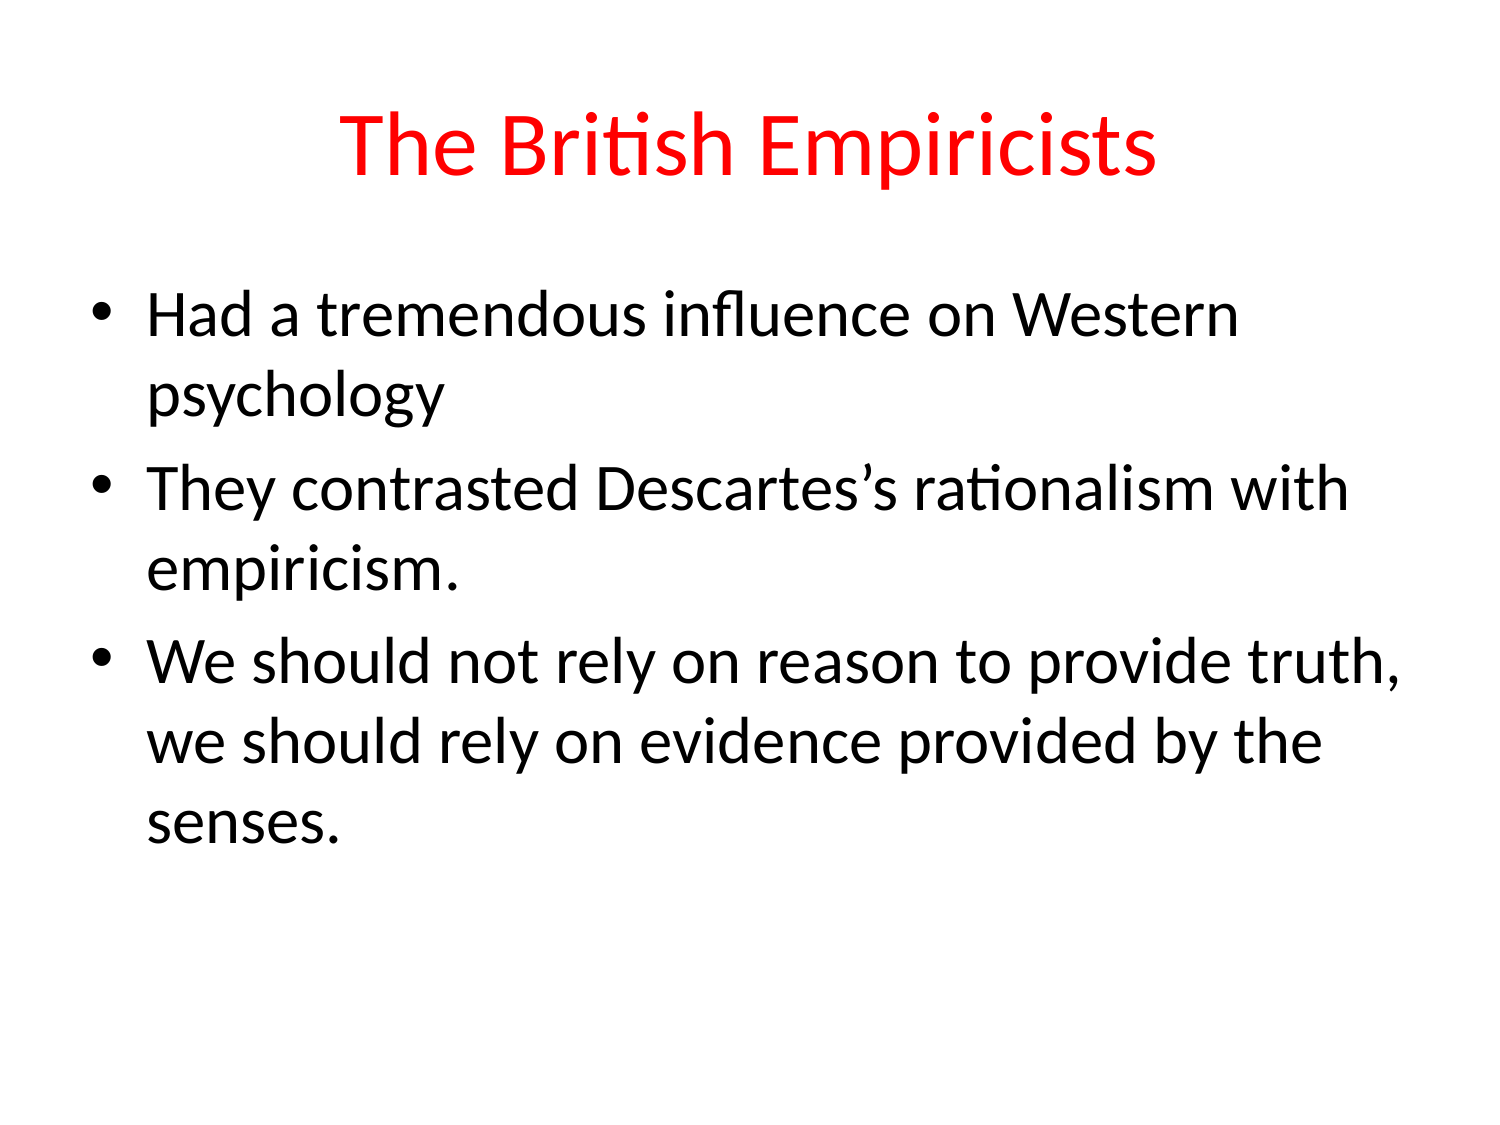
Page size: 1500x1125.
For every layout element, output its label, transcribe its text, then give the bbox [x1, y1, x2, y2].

title The British Empiricists [75, 45, 1425, 233]
list Had a tremendous influence on Western psychology They contrasted Descartes’s rationalism with empiricism. We should not rely on reason to provide truth, we should rely on evidence provided by the senses. [75, 262, 1425, 1005]
